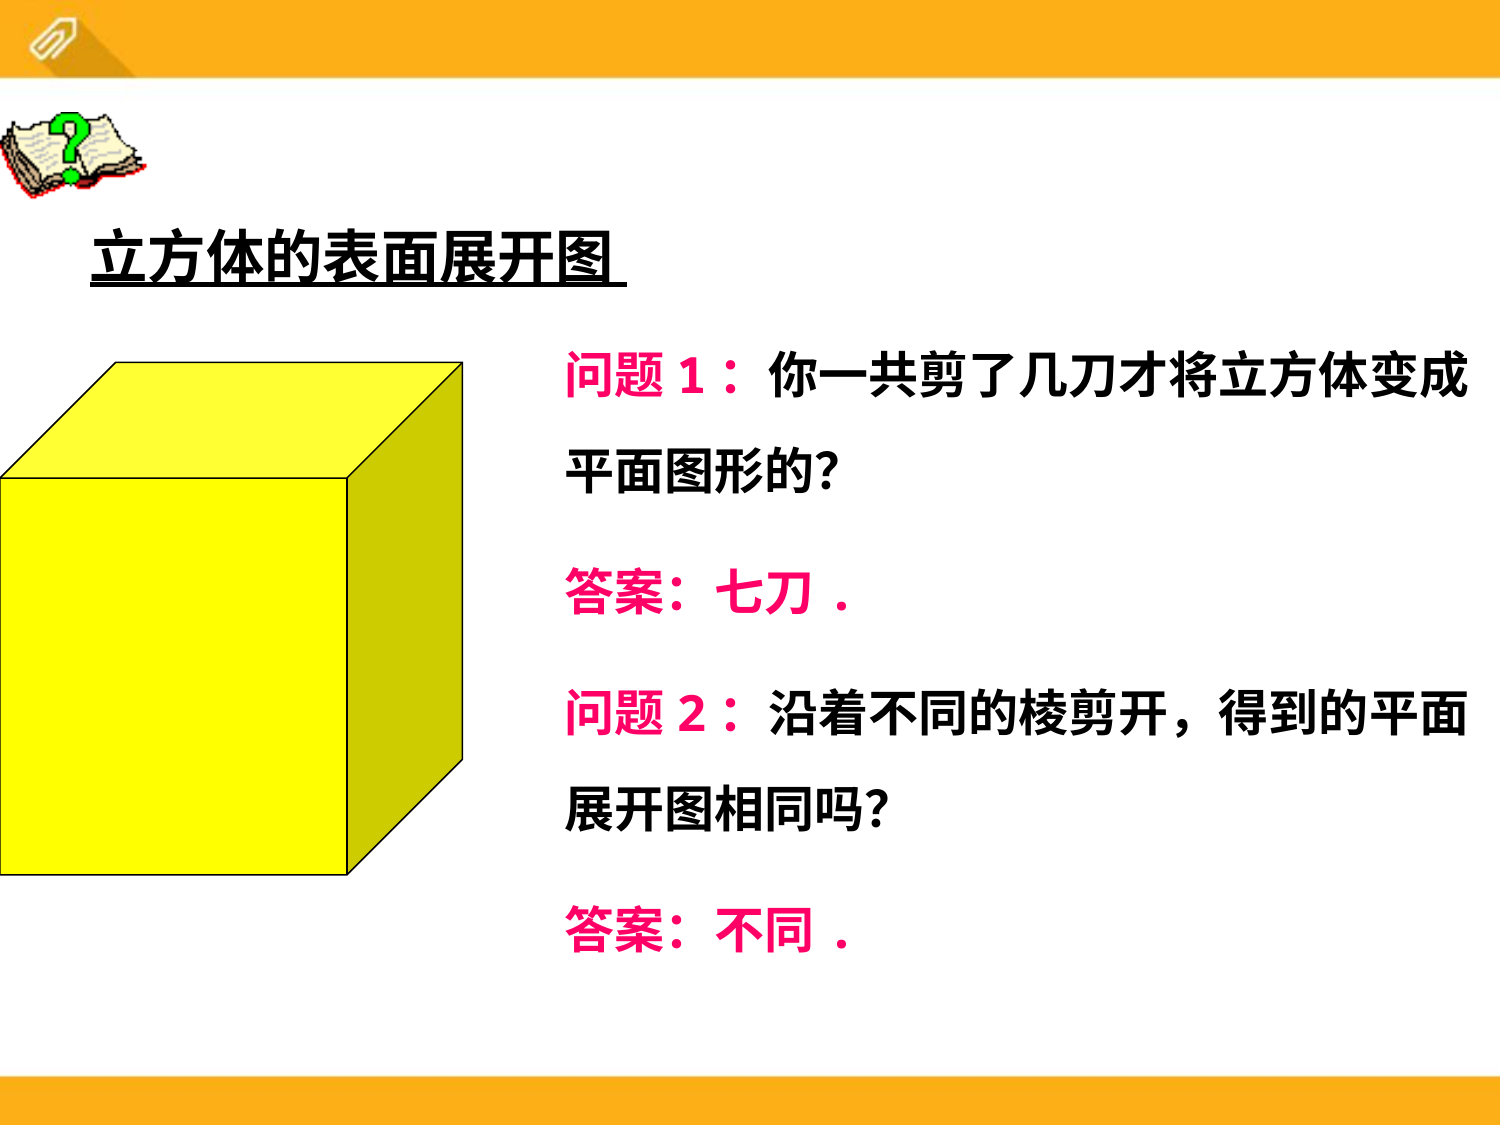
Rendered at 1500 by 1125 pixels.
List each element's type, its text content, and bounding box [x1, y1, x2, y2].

text_box 问题1：你一共剪了几刀才将立方体变成平面图形的？ 答案：七刀. 问题2：沿着不同的棱剪开，得到的平面展开图相同吗？ 答案：不同. [549, 299, 1500, 966]
text_box 立方体的表面展开图 [74, 212, 1438, 298]
picture [0, 0, 1500, 1125]
text_box [0, 362, 463, 875]
